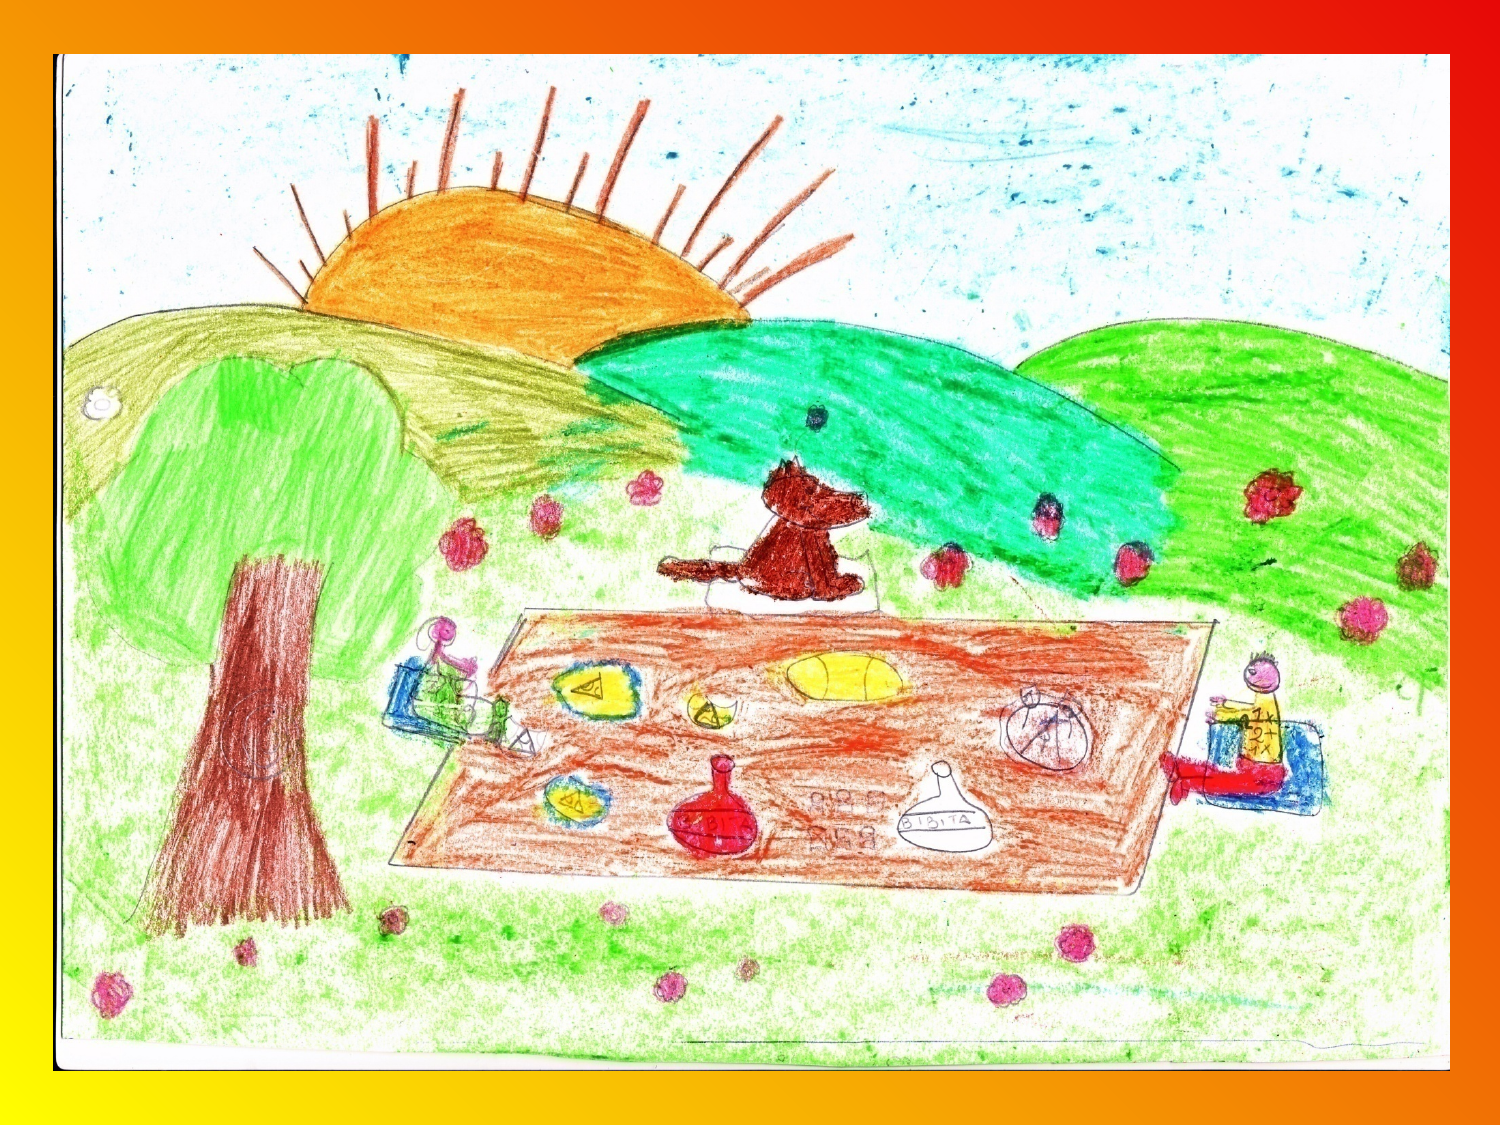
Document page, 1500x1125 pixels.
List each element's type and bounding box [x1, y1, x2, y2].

picture [52, 54, 1450, 1071]
